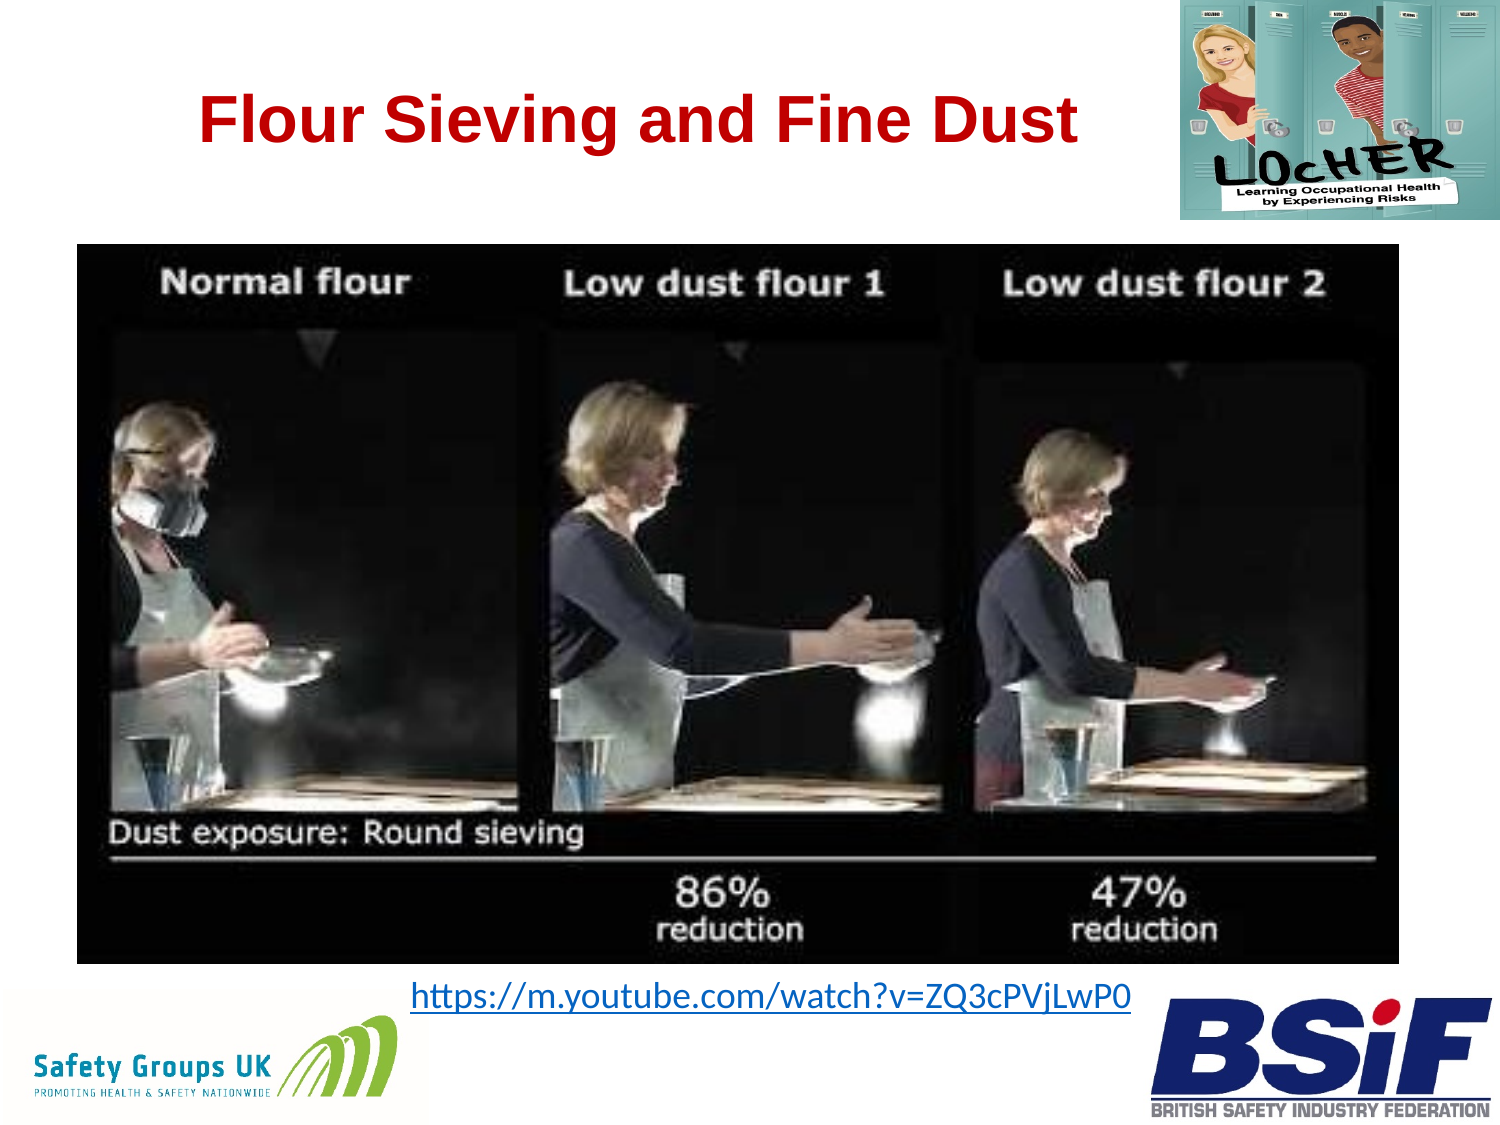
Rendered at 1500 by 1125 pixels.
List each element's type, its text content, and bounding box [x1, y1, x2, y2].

picture [3, 989, 429, 1125]
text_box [76, 243, 1400, 965]
title Flour Sieving and Fine Dust [147, 78, 1101, 165]
picture [1180, 0, 1500, 220]
picture [1143, 989, 1499, 1125]
text_box https://m.youtube.com/watch?v=ZQ3cPVjLwP0 [395, 965, 1198, 1069]
